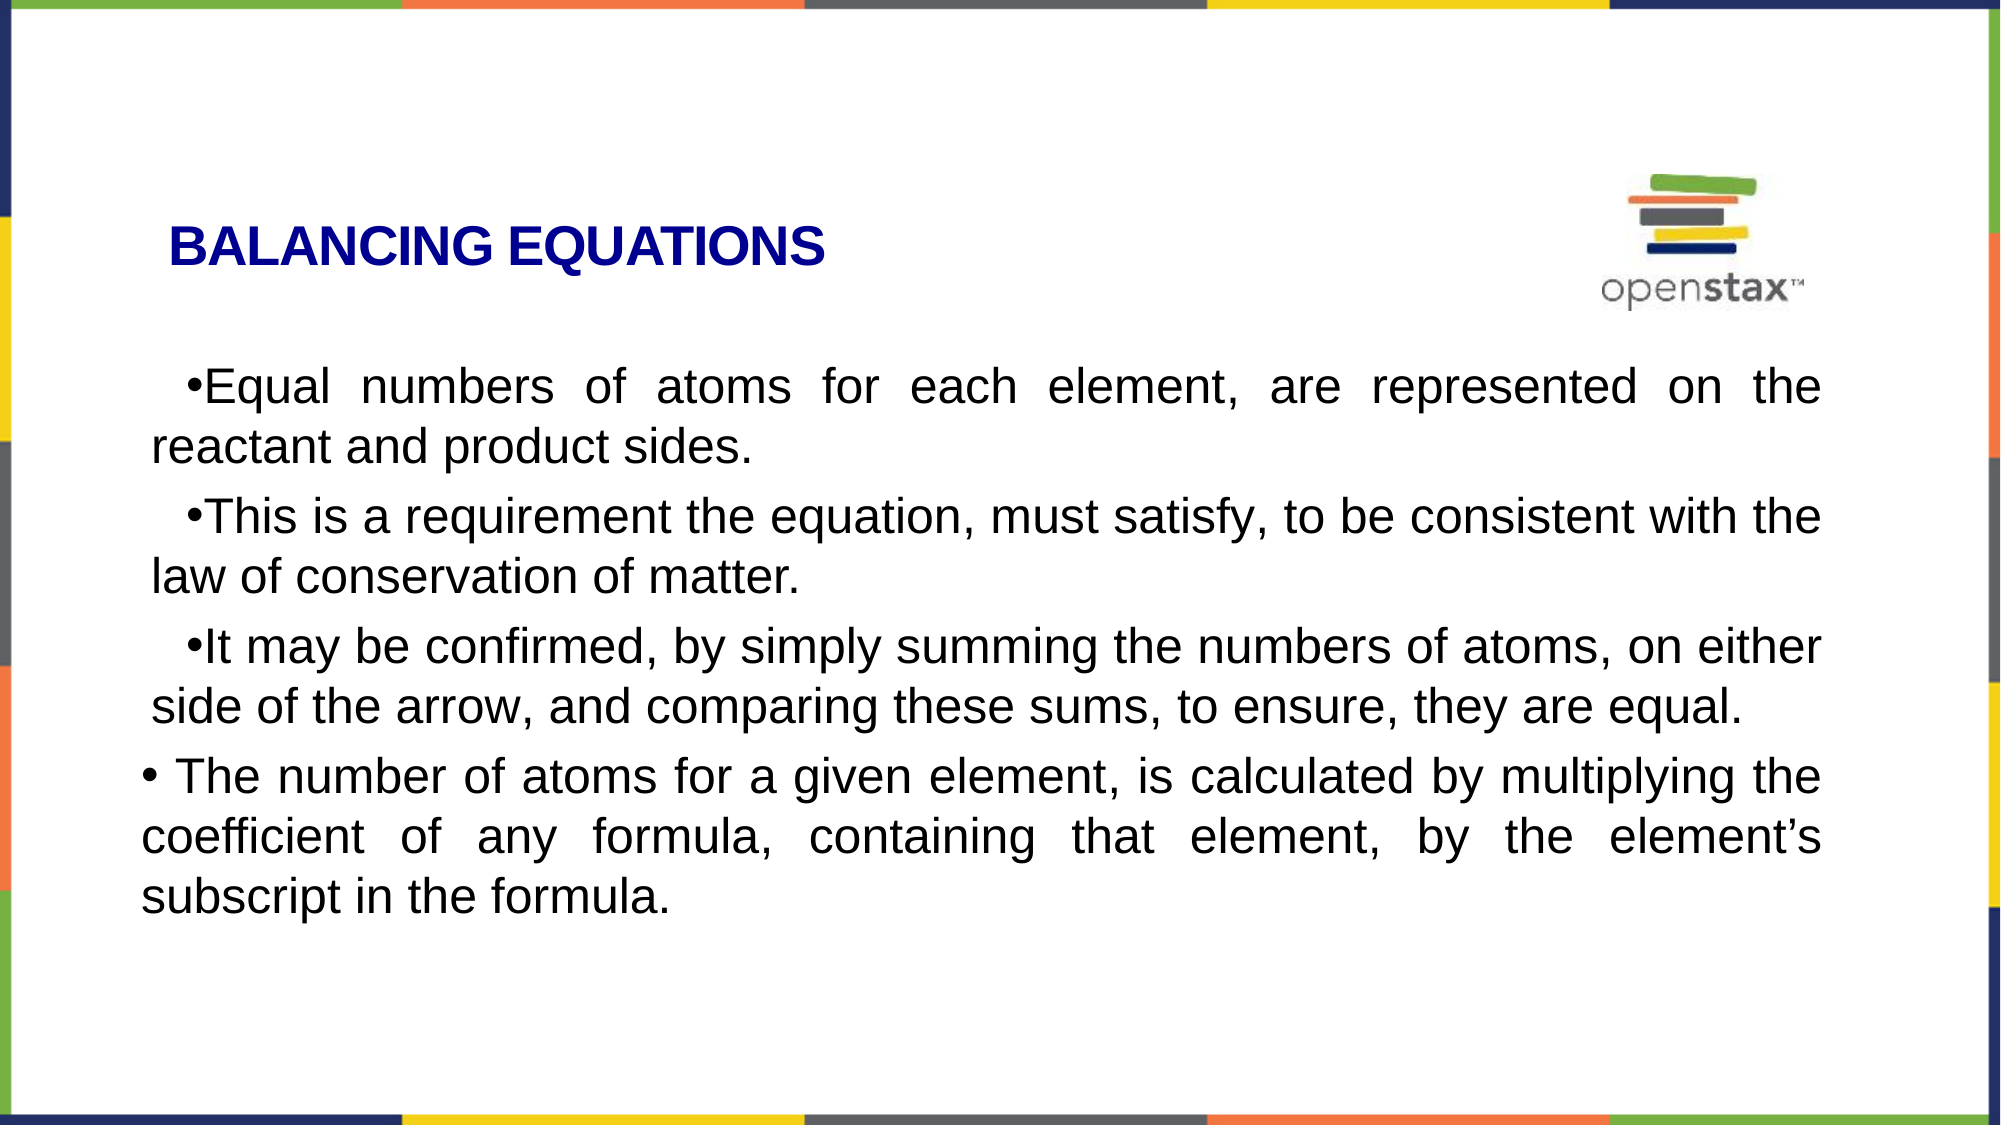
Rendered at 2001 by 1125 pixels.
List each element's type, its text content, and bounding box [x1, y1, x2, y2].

picture [0, 0, 2001, 1125]
title Balancing equations [153, 200, 923, 285]
list Equal numbers of atoms for each element, are represented on the reactant and product sides. This is a requirement the equation, must satisfy, to be consistent with the law of conservation of matter. It may be confirmed, by simply summing the numbers of atoms, on either side of the arrow, and comparing these sums, to ensure, they are equal. The number of atoms for a given element, is calculated by multiplying the coefficient of any formula, containing that element, by the element’s subscript in the formula. [126, 346, 1838, 959]
